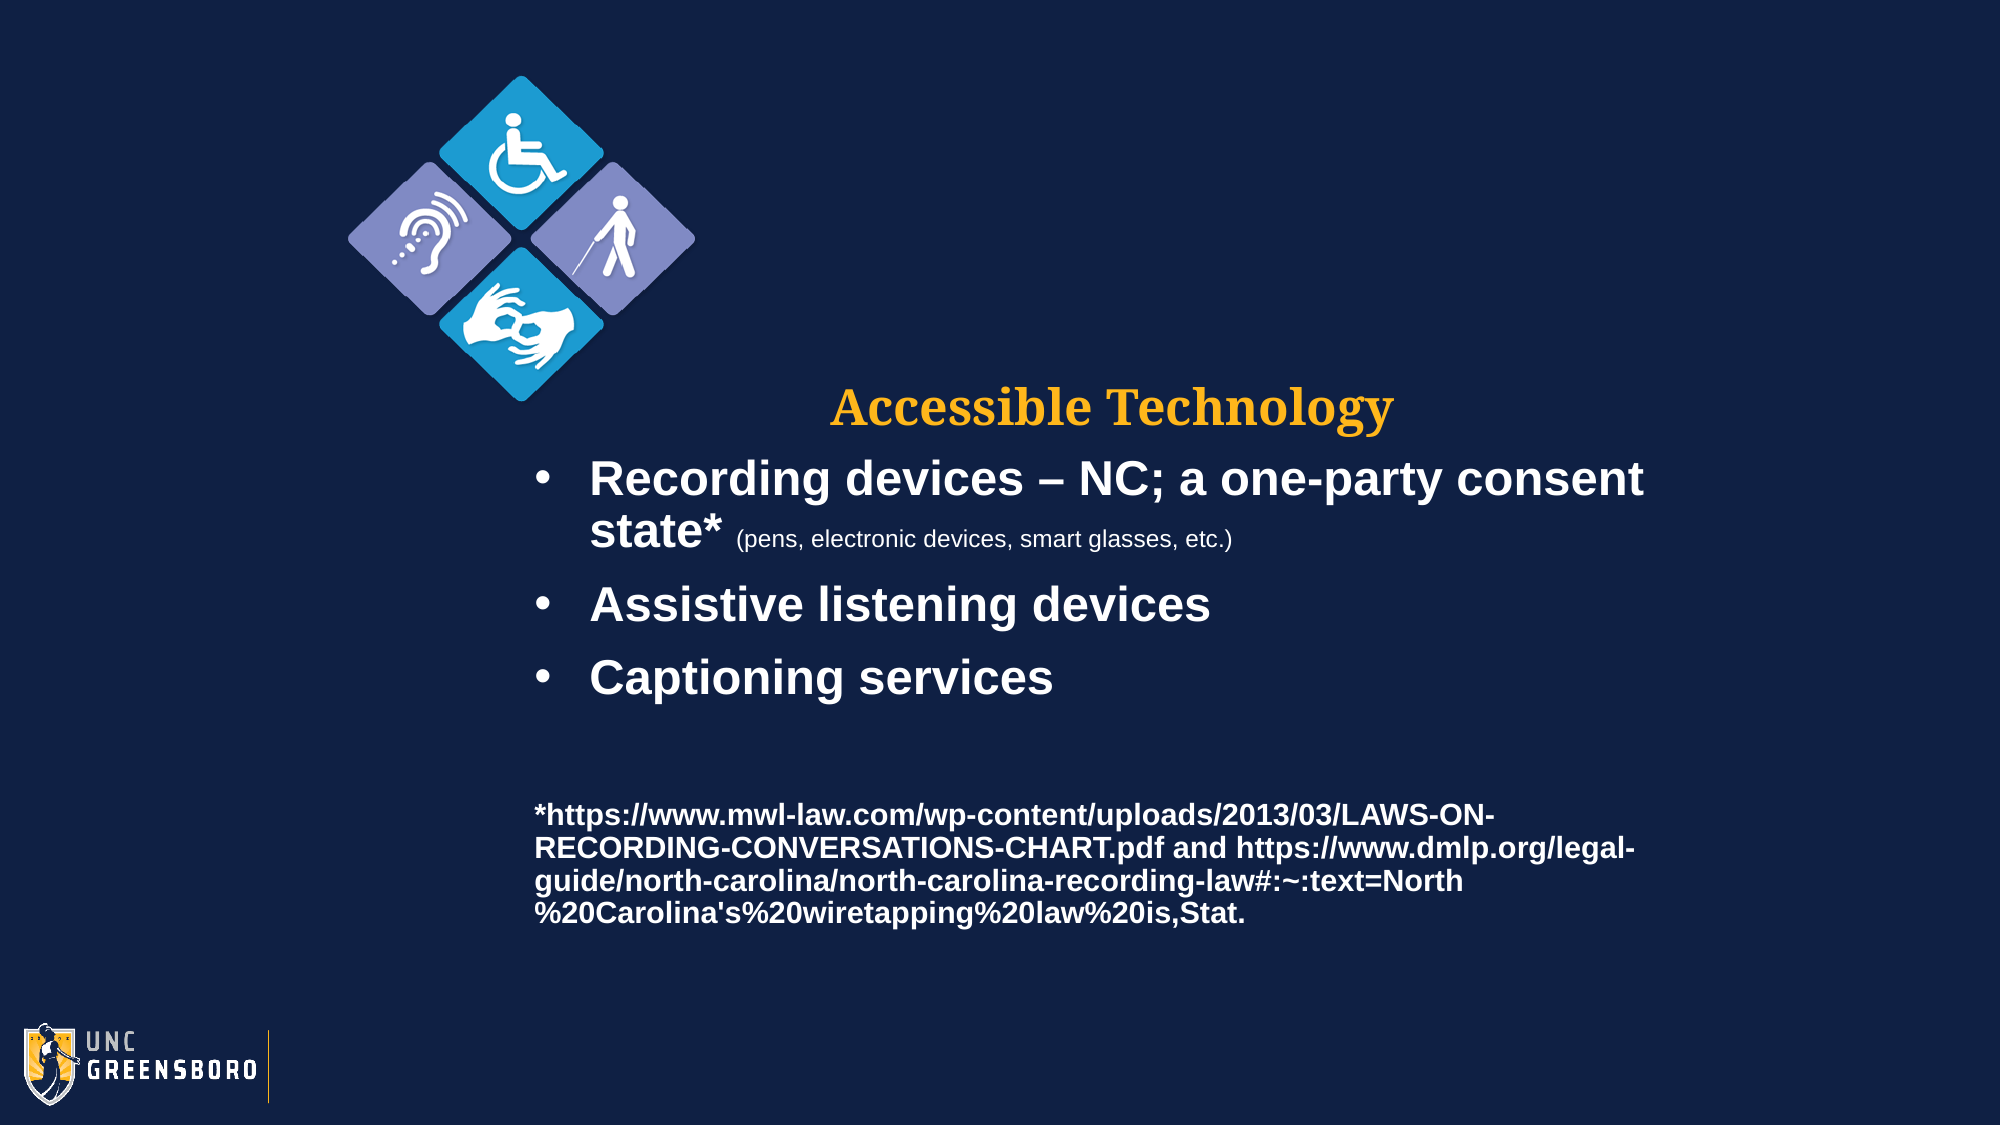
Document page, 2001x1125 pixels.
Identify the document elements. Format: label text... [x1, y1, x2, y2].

title Accessible Technology [623, 113, 1591, 445]
subtitle Recording devices – NC; a one-party consent state* (pens, electronic devices, smart glasses, etc.) Assistive listening devices Captioning services *https://www.mwl-law.com/wp-content/uploads/2013/03/LAWS-ON-RECORDING-CONVERSATIONS-CHART.pdf and https://www.dmlp.org/legal-guide/north-carolina/north-carolina-recording-law#:~:text=North%20Carolina's%20wiretapping%20law%20is,Stat. [519, 445, 1682, 941]
picture [24, 1023, 269, 1106]
picture [342, 67, 709, 411]
